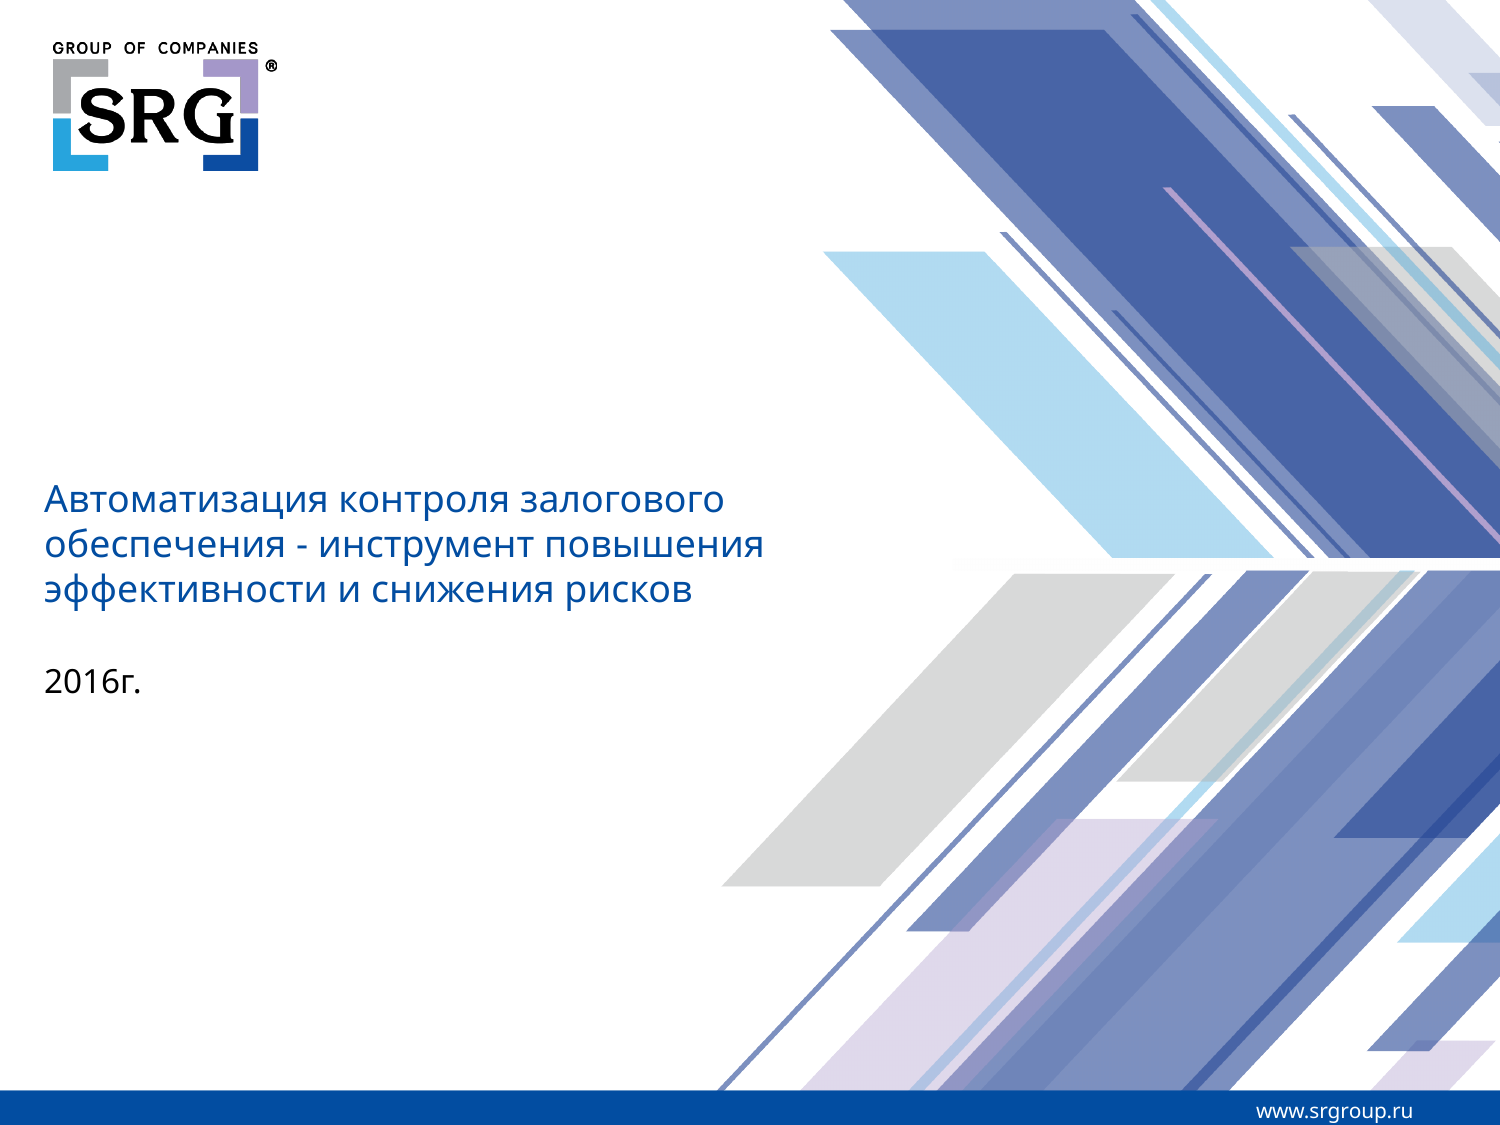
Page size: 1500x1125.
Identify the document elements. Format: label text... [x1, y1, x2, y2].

text_box Автоматизация контроля залогового обеспечения - инструмент повышения эффективности и снижения рисков 2016г. [29, 468, 916, 708]
picture [0, 0, 1500, 1090]
